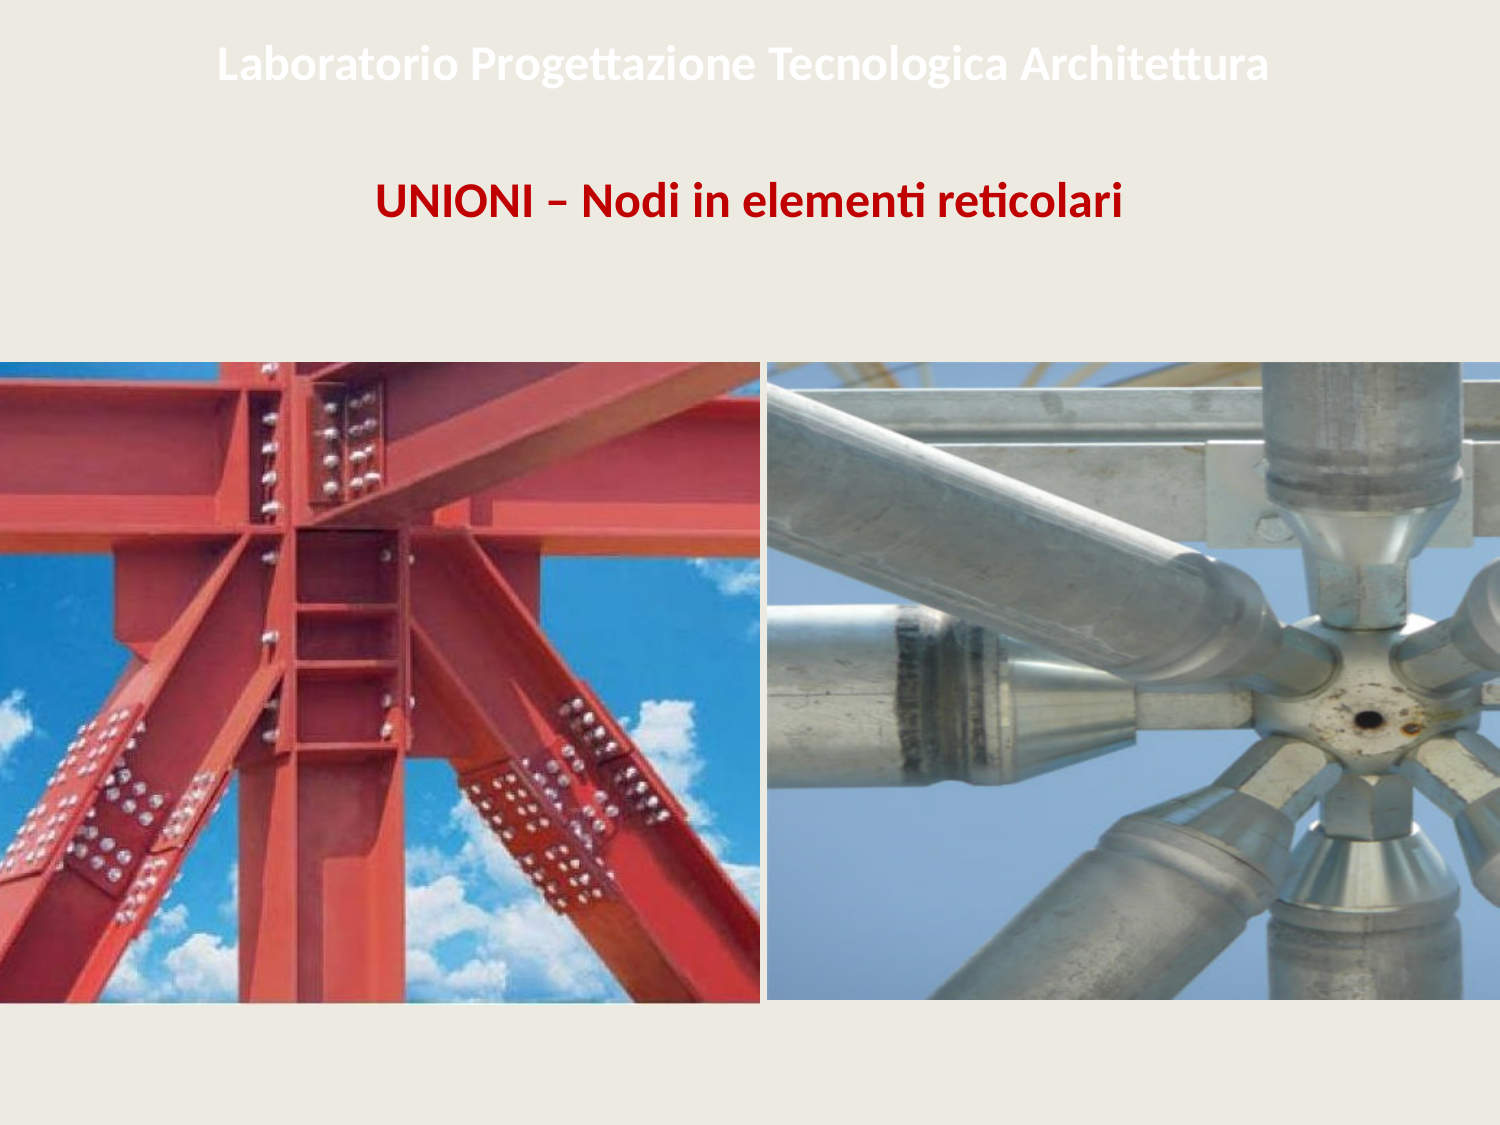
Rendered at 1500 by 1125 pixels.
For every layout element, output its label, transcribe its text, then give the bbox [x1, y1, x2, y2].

picture [0, 362, 760, 1008]
text_box Laboratorio Progettazione Tecnologica Architettura [97, 7, 1403, 114]
picture [767, 362, 1500, 1000]
text_box UNIONI – Nodi in elementi reticolari [0, 160, 1500, 236]
